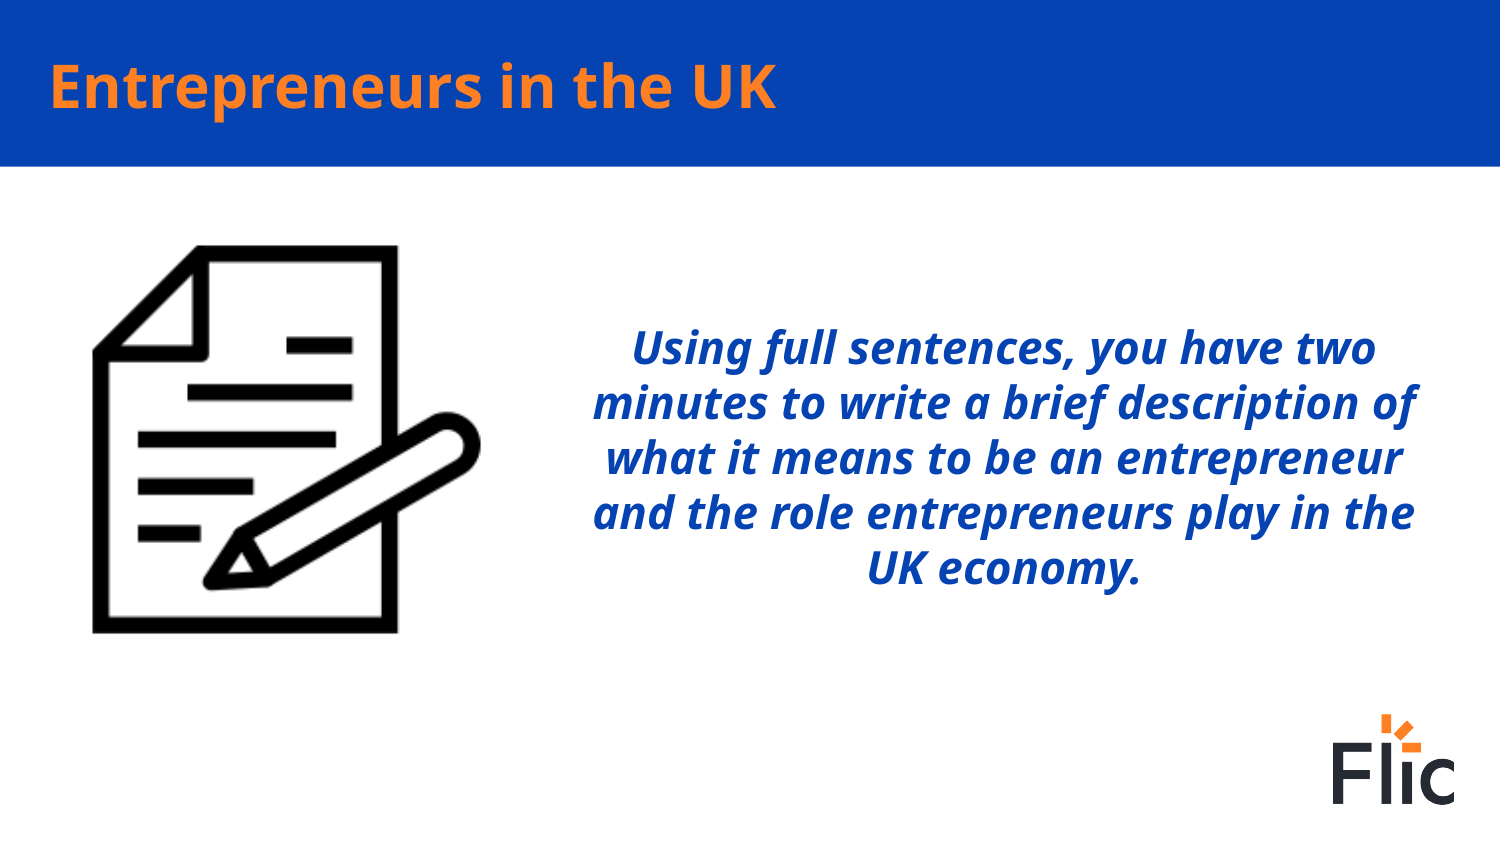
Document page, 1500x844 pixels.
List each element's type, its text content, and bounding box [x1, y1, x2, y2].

title Entrepreneurs in the UK [33, 41, 1331, 127]
picture [1333, 714, 1454, 805]
text_box Using full sentences, you have two minutes to write a brief description of what it means to be an entrepreneur and the role entrepreneurs play in the UK economy. [544, 303, 1464, 609]
picture [89, 242, 485, 638]
